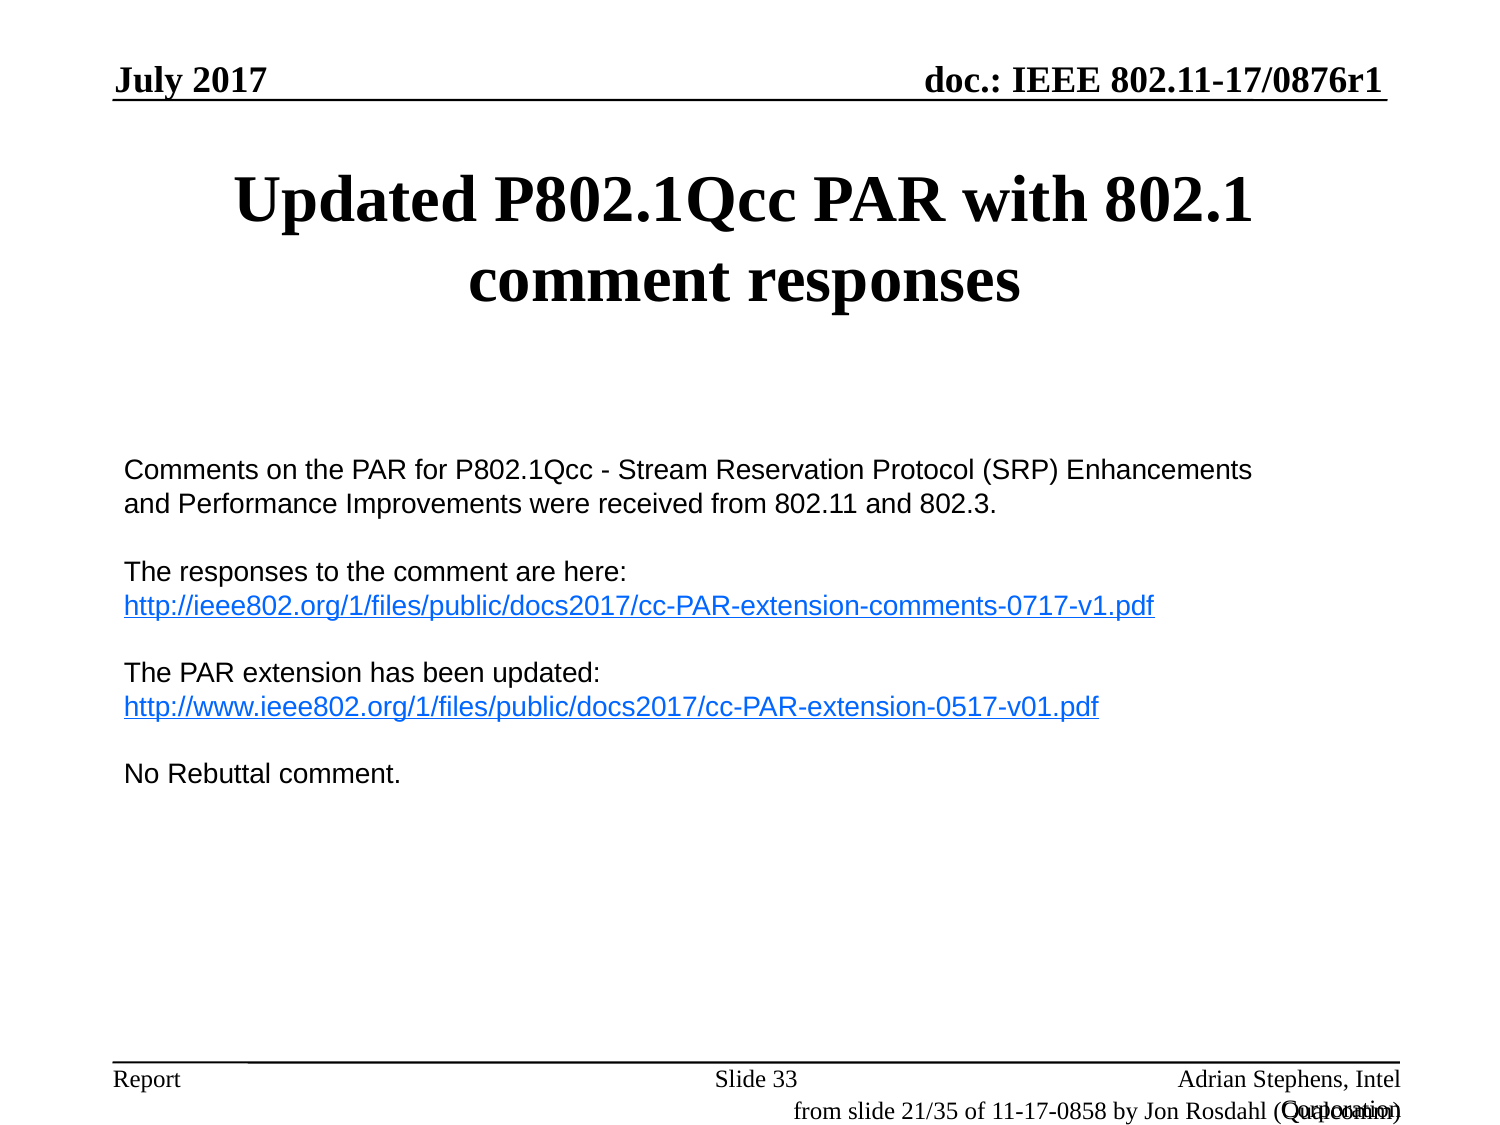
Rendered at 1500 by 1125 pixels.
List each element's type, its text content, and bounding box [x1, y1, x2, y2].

list Comments on the PAR for P802.1Qcc - Stream Reservation Protocol (SRP) Enhancements and Performance Improvements were received from 802.11 and 802.3. The responses to the comment are here: http://ieee802.org/1/files/public/docs2017/cc-PAR-extension-comments-0717-v1.pdf The PAR extension has been updated: http://www.ieee802.org/1/files/public/docs2017/cc-PAR-extension-0517-v01.pdf No Rebuttal comment. [112, 312, 1294, 962]
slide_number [114, 54, 374, 101]
footer Adrian Stephens, Intel Corporation [1141, 1061, 1402, 1087]
text_box from slide 21/35 of 11-17-0858 by Jon Rosdahl (Qualcomm) [343, 1087, 1417, 1125]
title Updated P802.1Qcc PAR with 802.1 comment responses [107, 187, 1383, 363]
slide_number Slide 33 [711, 1061, 801, 1087]
